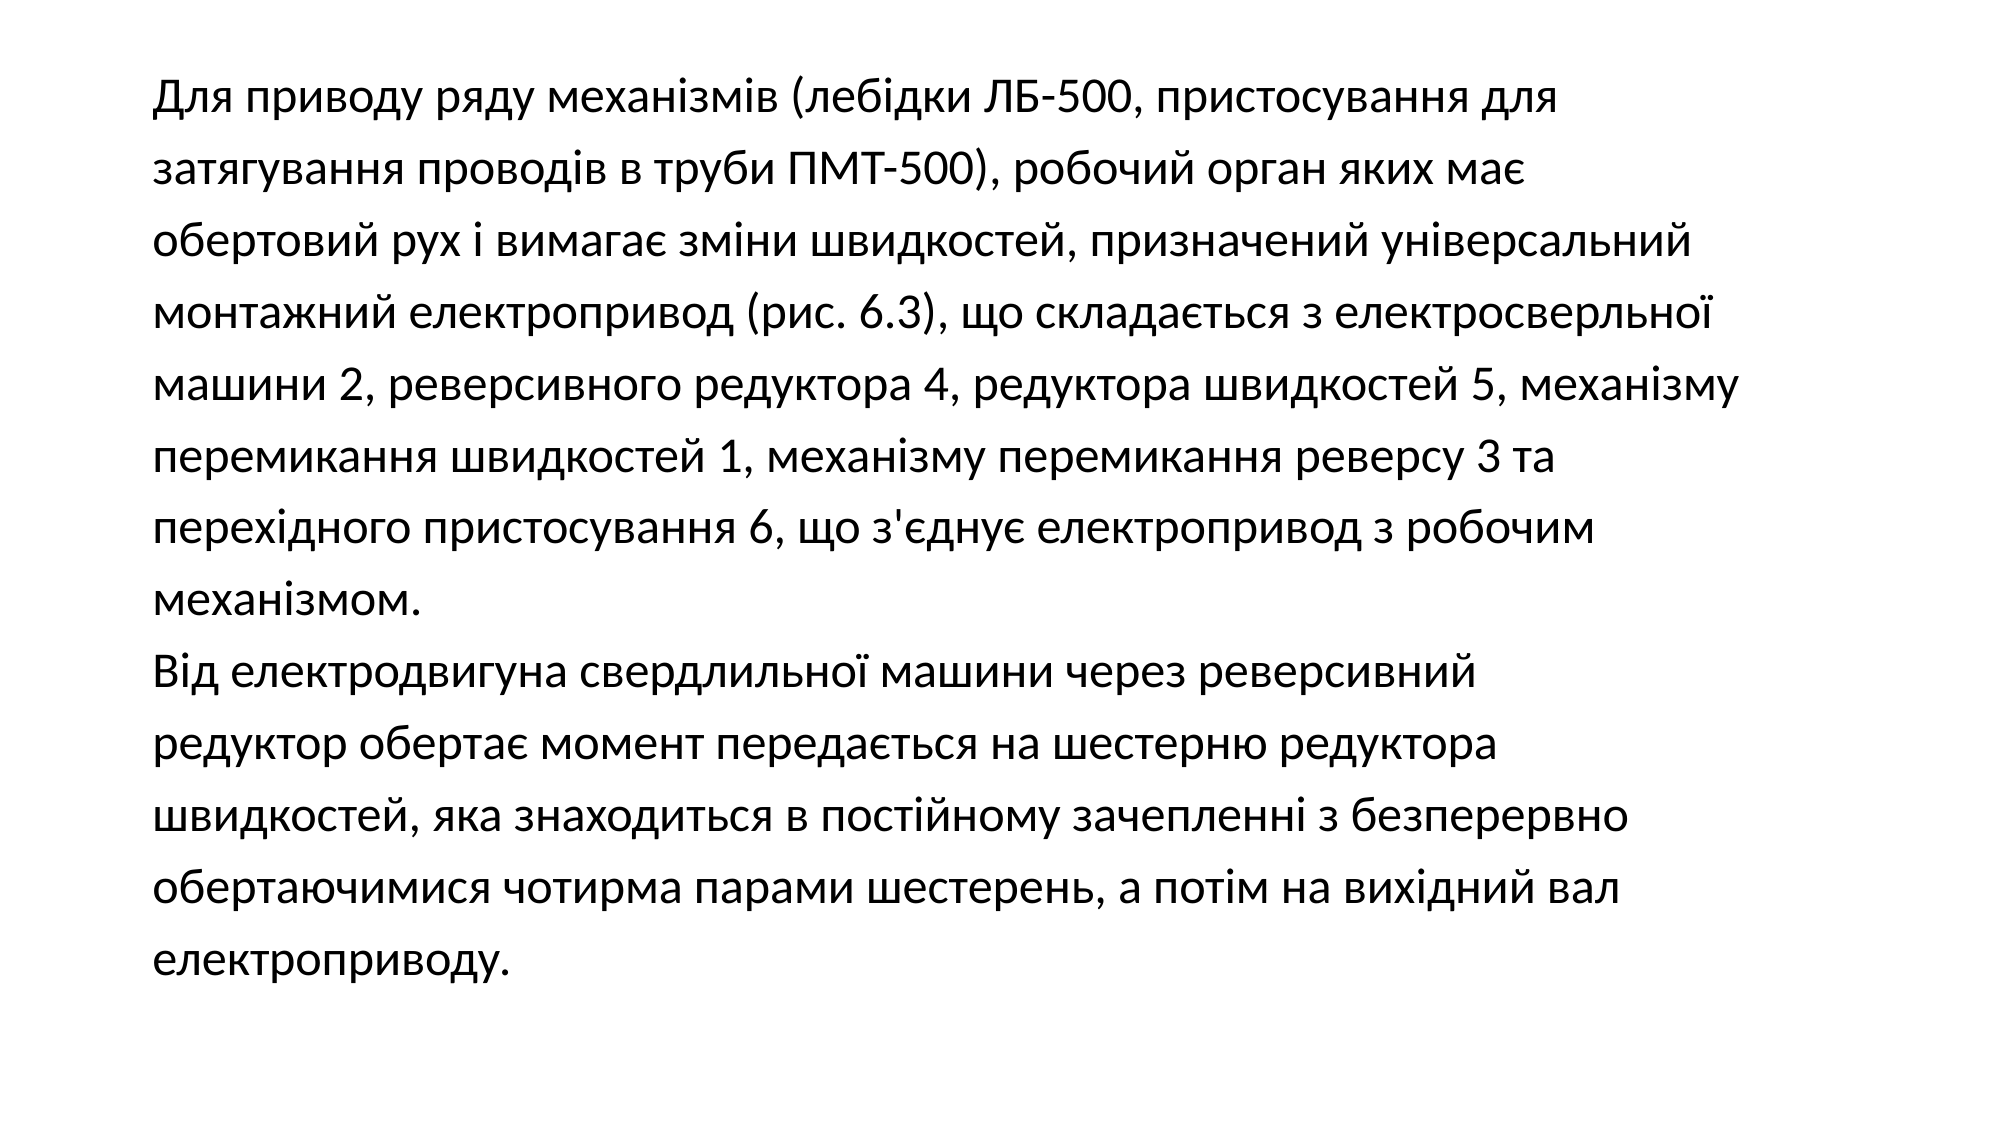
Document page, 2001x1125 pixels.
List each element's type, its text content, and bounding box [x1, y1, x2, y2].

list Для приводу ряду механізмів (лебідки ЛБ-500, пристосування для затягування проводів в труби ПМТ-500), робочий орган яких має обертовий рух і вимагає зміни швидкостей, призначений універсальний монтажний електропривод (рис. 6.3), що складається з електросверльної машини 2, реверсивного редуктора 4, редуктора швидкостей 5, механізму перемикання швидкостей 1, механізму перемикання реверсу 3 та перехідного пристосування 6, що з'єднує електропривод з робочим механізмом. Від електродвигуна свердлильної машини через реверсивний редуктор обертає момент передається на шестерню редуктора швидкостей, яка знаходиться в постійному зачепленні з безперервно обертаючимися чотирма парами шестерень, а потім на вихідний вал електроприводу. [137, 62, 1946, 1014]
